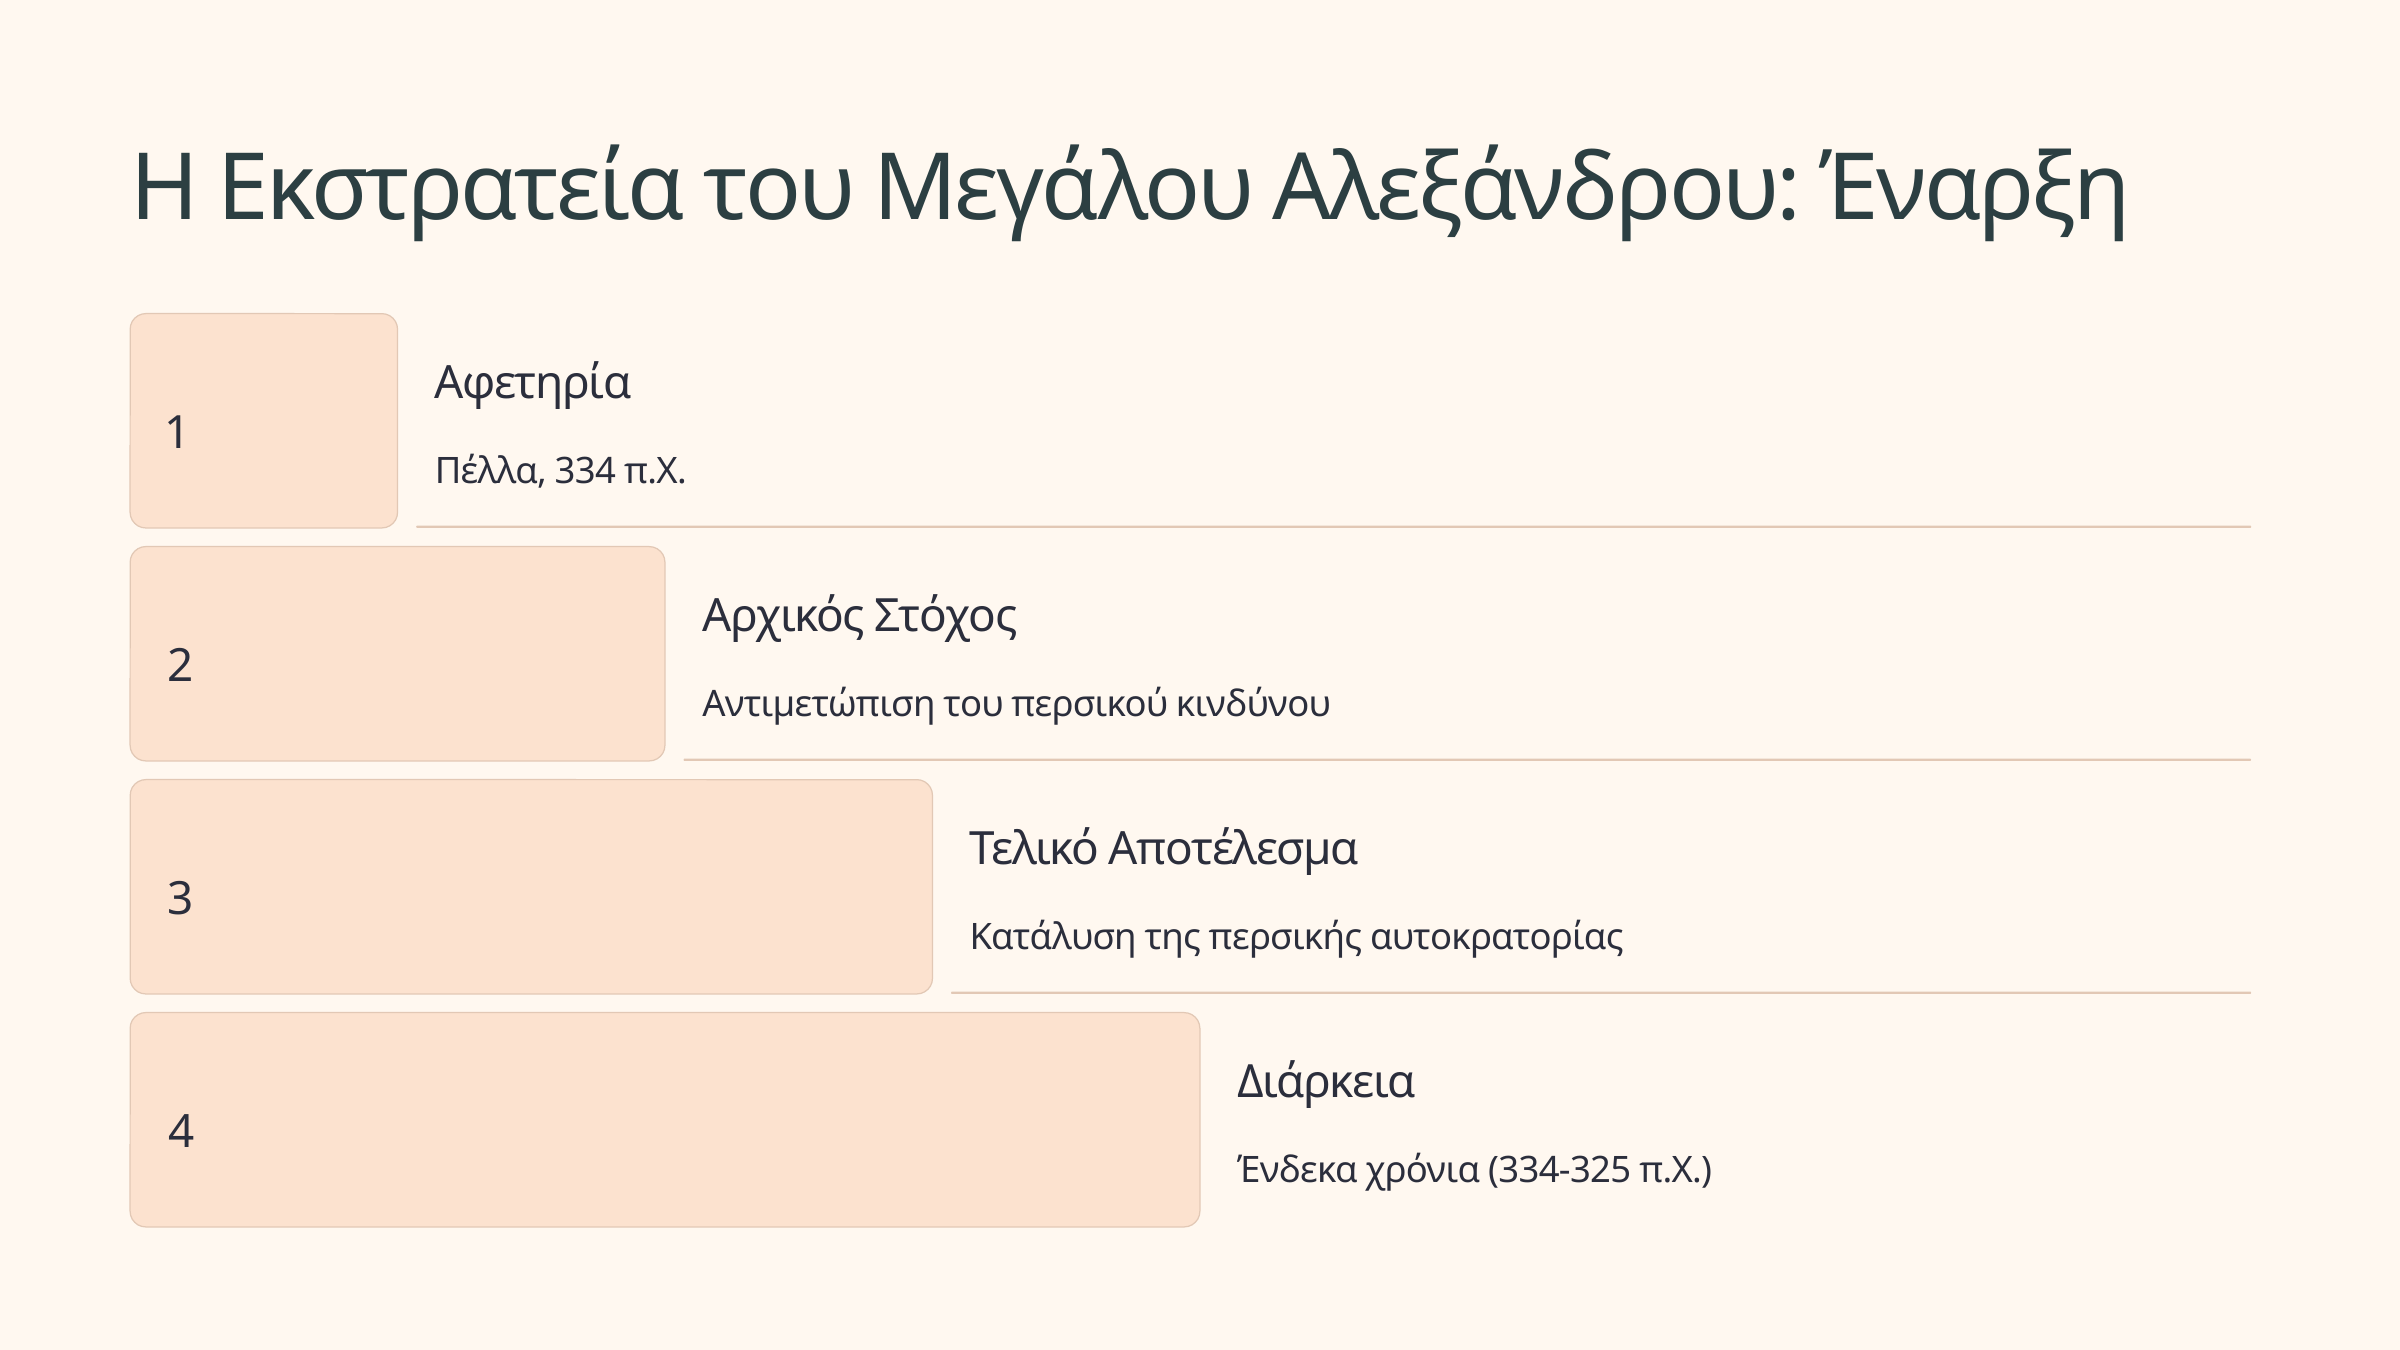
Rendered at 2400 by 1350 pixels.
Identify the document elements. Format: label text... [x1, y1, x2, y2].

text_box Η Εκστρατεία του Μεγάλου Αλεξάνδρου: Έναρξη [130, 122, 2084, 240]
text_box [130, 1012, 1200, 1227]
text_box Τελικό Αποτέλεσμα [969, 816, 1435, 875]
text_box 1 [168, 383, 187, 458]
text_box [130, 313, 398, 528]
text_box 2 [168, 616, 193, 691]
text_box [130, 779, 933, 994]
text_box Αρχικός Στόχος [702, 583, 1168, 642]
text_box Αφετηρία [434, 350, 689, 409]
text_box [130, 546, 665, 761]
text_box Διάρκεια [1237, 1049, 1703, 1108]
text_box 4 [168, 1082, 195, 1157]
text_box Αντιμετώπιση του περσικού κινδύνου [702, 664, 1339, 724]
text_box Πέλλα, 334 π.Χ. [434, 431, 689, 491]
text_box Κατάλυση της περσικής αυτοκρατορίας [969, 897, 1631, 957]
text_box Ένδεκα χρόνια (334-325 π.Χ.) [1237, 1130, 1719, 1190]
text_box 3 [168, 849, 194, 924]
